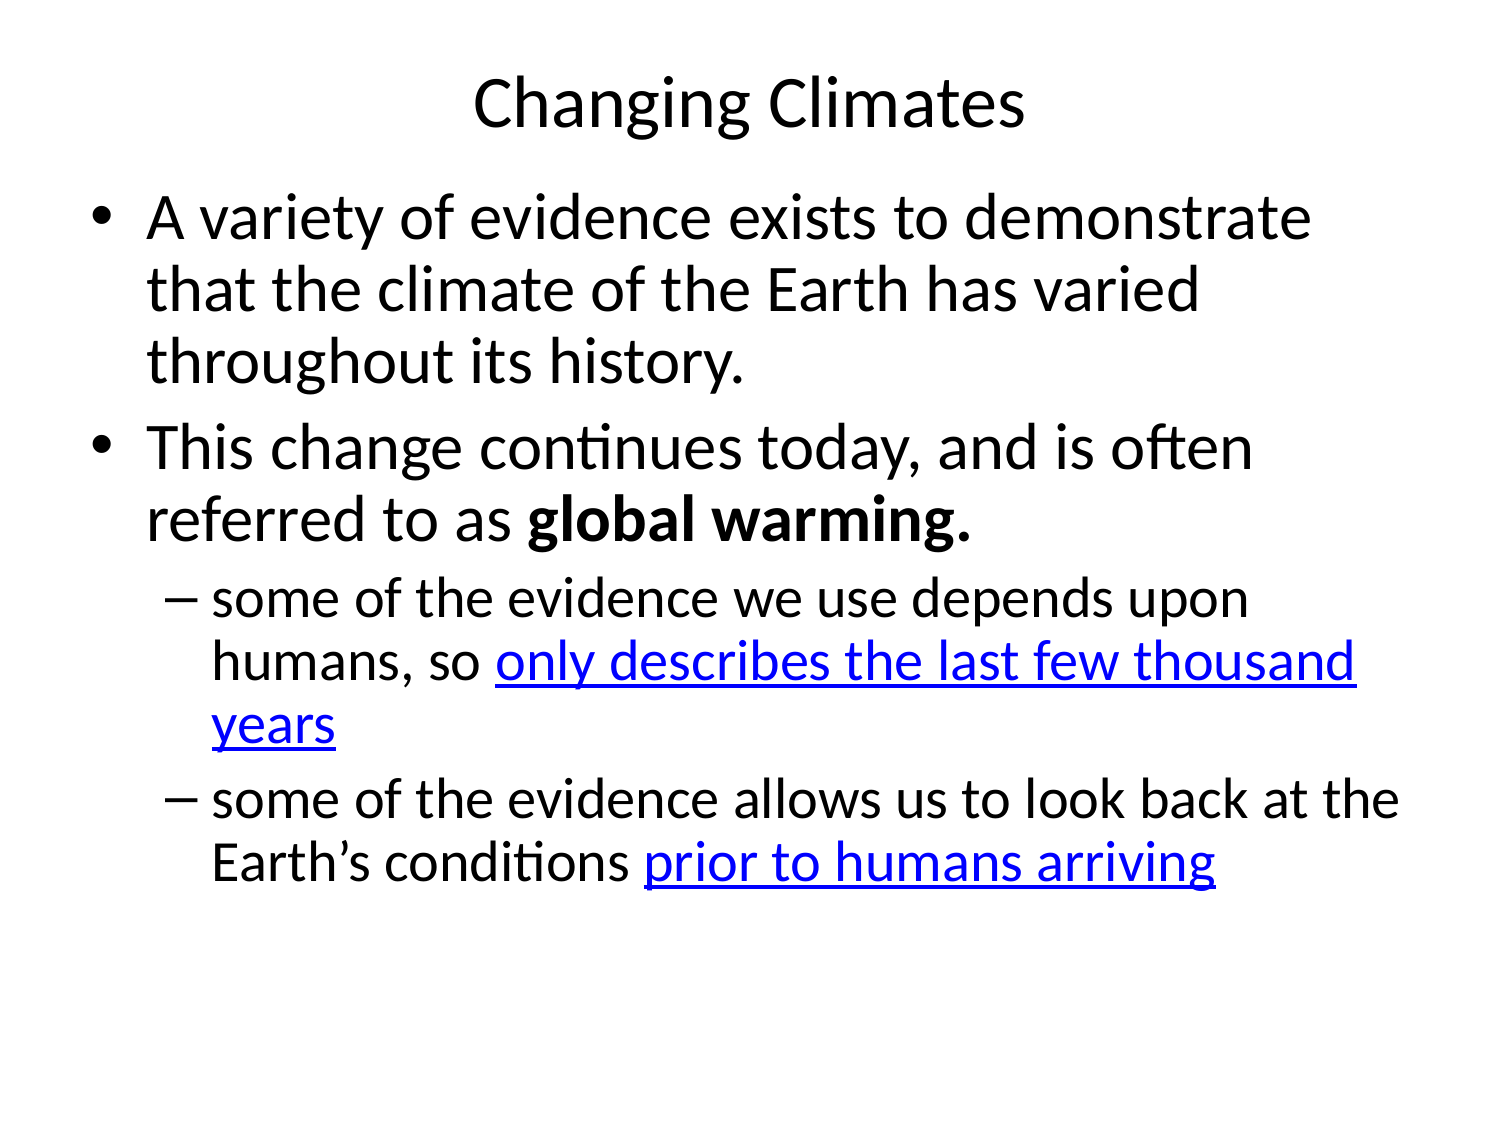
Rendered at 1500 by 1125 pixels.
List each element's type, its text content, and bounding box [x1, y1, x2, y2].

title Changing Climates [75, 45, 1425, 150]
list A variety of evidence exists to demonstrate that the climate of the Earth has varied throughout its history. This change continues today, and is often referred to as global warming. some of the evidence we use depends upon humans, so only describes the last few thousand years some of the evidence allows us to look back at the Earth’s conditions prior to humans arriving [75, 174, 1425, 1005]
